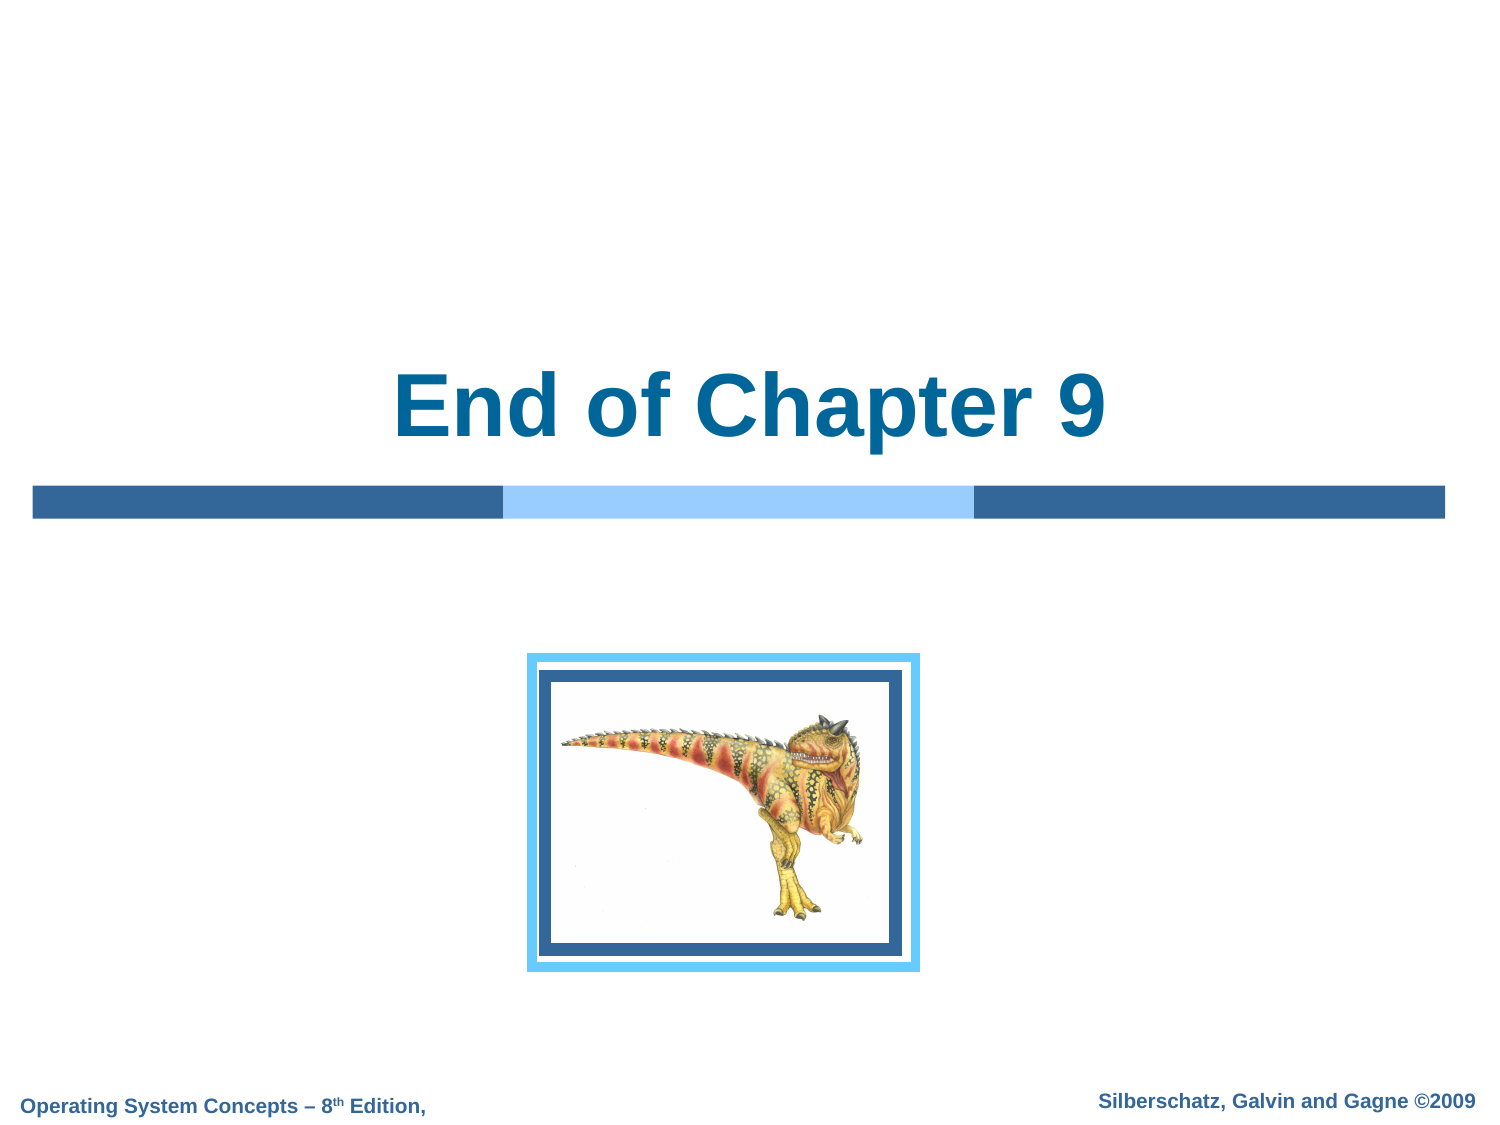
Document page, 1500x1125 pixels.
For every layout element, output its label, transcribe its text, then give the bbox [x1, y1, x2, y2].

title End of Chapter 9 [112, 112, 1388, 462]
picture [551, 682, 889, 943]
